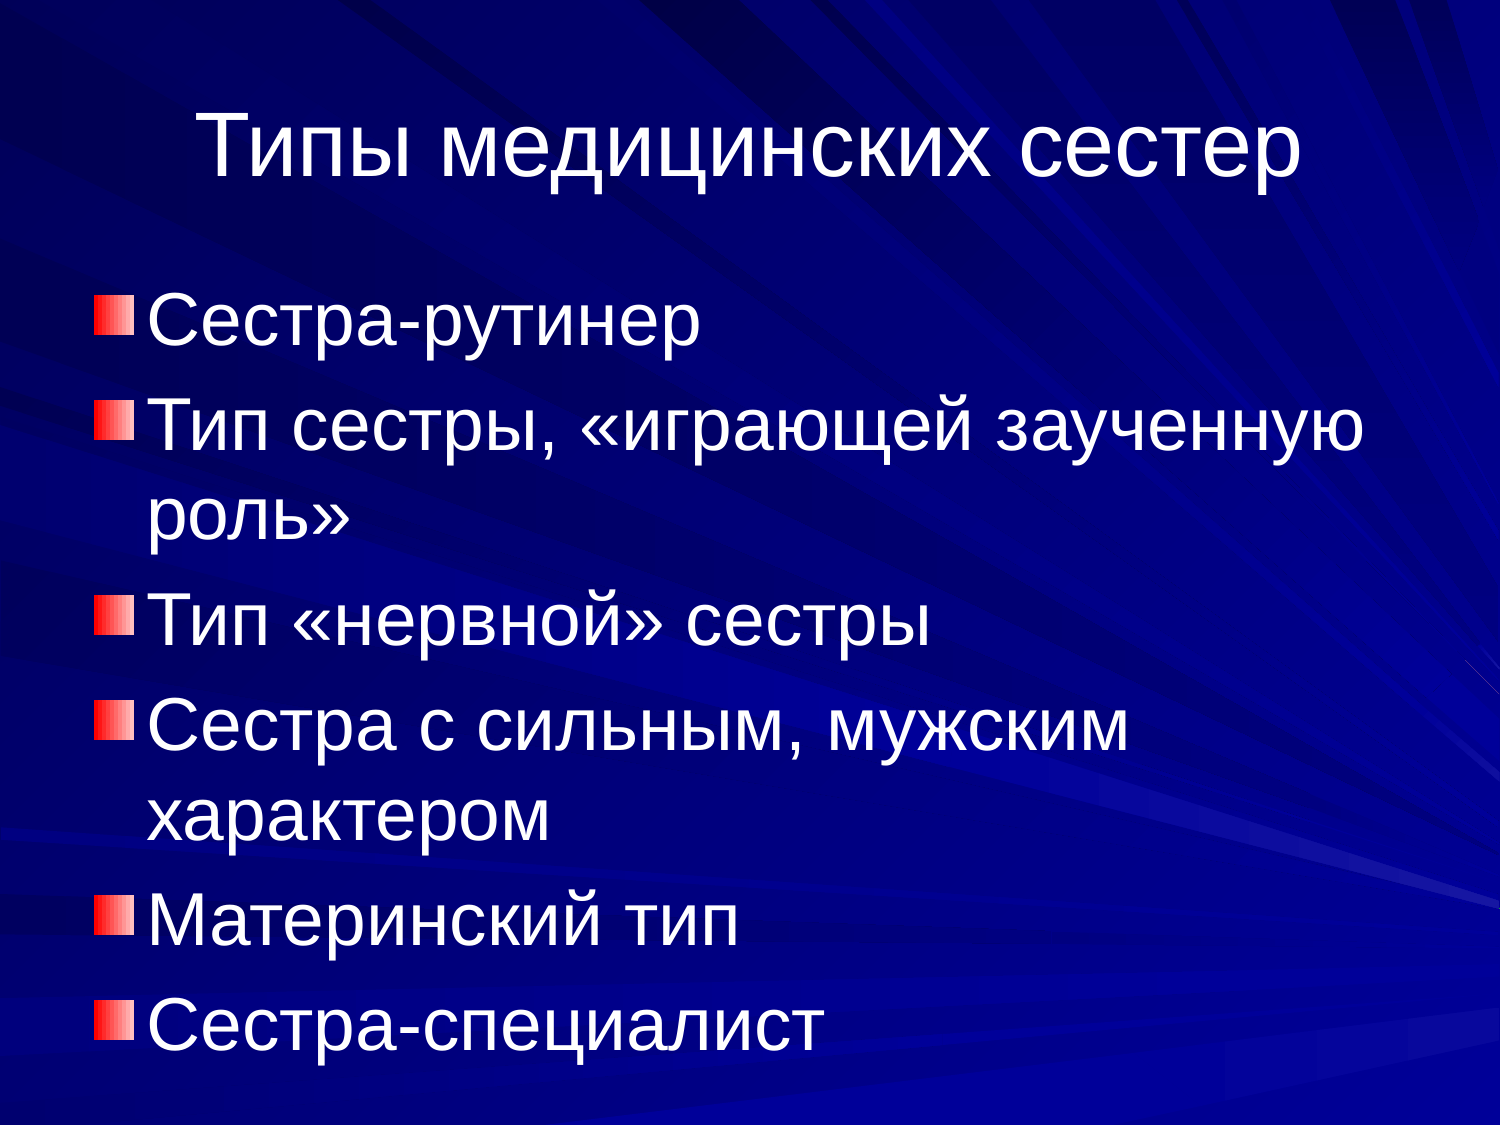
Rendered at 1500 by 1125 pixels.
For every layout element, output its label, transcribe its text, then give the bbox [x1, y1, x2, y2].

picture [90, 591, 138, 639]
picture [90, 996, 138, 1044]
list Сестра-рутинер Тип сестры, «играющей заученную роль» Тип «нервной» сестры Сестра с сильным, мужским характером Материнский тип Сестра-специалист [74, 262, 1426, 1006]
picture [90, 396, 138, 444]
title Типы медицинских сестер [74, 45, 1426, 234]
picture [90, 696, 138, 744]
picture [90, 291, 138, 339]
picture [90, 891, 138, 939]
